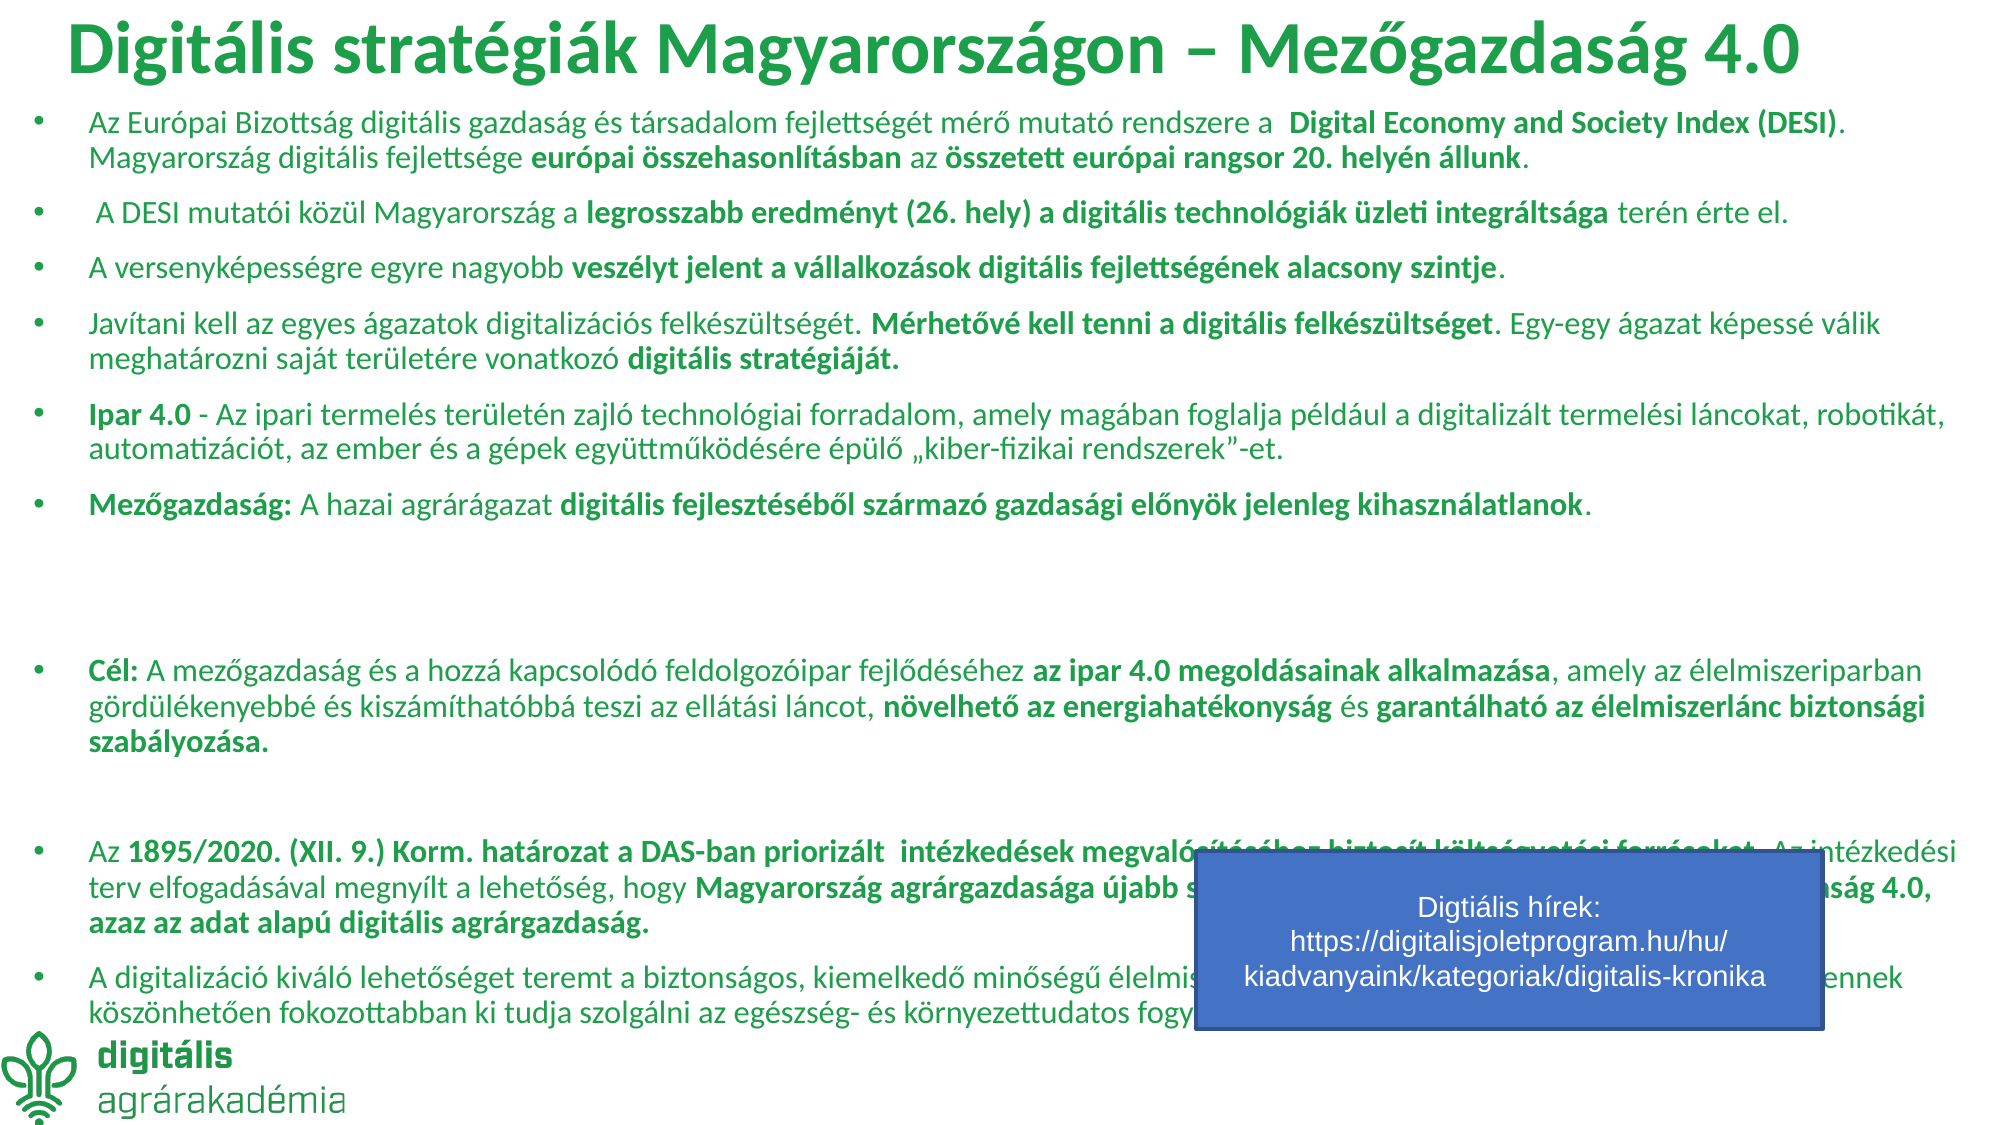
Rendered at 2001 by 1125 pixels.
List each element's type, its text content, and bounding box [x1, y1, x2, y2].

list Az Európai Bizottság digitális gazdaság és társadalom fejlettségét mérő mutató rendszere a Digital Economy and Society Index (DESI). Magyarország digitális fejlettsége európai összehasonlításban az összetett európai rangsor 20. helyén állunk. A DESI mutatói közül Magyarország a legrosszabb eredményt (26. hely) a digitális technológiák üzleti integráltsága terén érte el. A versenyképességre egyre nagyobb veszélyt jelent a vállalkozások digitális fejlettségének alacsony szintje. Javítani kell az egyes ágazatok digitalizációs felkészültségét. Mérhetővé kell tenni a digitális felkészültséget. Egy-egy ágazat képessé válik meghatározni saját területére vonatkozó digitális stratégiáját. Ipar 4.0 - Az ipari termelés területén zajló technológiai forradalom, amely magában foglalja például a digitalizált termelési láncokat, robotikát, automatizációt, az ember és a gépek együttműködésére épülő „kiber-fizikai rendszerek”-et. Mezőgazdaság: A hazai agrárágazat digitális fejlesztéséből származó gazdasági előnyök jelenleg kihasználatlanok. Cél: A mezőgazdaság és a hozzá kapcsolódó feldolgozóipar fejlődéséhez az ipar 4.0 megoldásainak alkalmazása, amely az élelmiszeriparban gördülékenyebbé és kiszámíthatóbbá teszi az ellátási láncot, növelhető az energiahatékonyság és garantálható az élelmiszerlánc biztonsági szabályozása. Az 1895/2020. (XII. 9.) Korm. határozat a DAS-ban priorizált intézkedések megvalósításához biztosít költségvetési forrásokat. Az intézkedési terv elfogadásával megnyílt a lehetőség, hogy Magyarország agrárgazdasága újabb szintre lépjen és általánossá váljon a mezőgazdaság 4.0, azaz az adat alapú digitális agrárgazdaság. A digitalizáció kiváló lehetőséget teremt a biztonságos, kiemelkedő minőségű élelmiszereket előállító agrárgazdaság számára, amely ennek köszönhetően fokozottabban ki tudja szolgálni az egészség- és környezettudatos fogyasztói igényeket is [0, 97, 2000, 1045]
text_box Digtiális hírek: https://digitalisjoletprogram.hu/hu/kiadvanyaink/kategoriak/digitalis-kronika [1196, 851, 1823, 1030]
picture [0, 1045, 345, 1125]
title Digitális stratégiák Magyarországon – Mezőgazdaság 4.0 [52, 0, 1948, 97]
